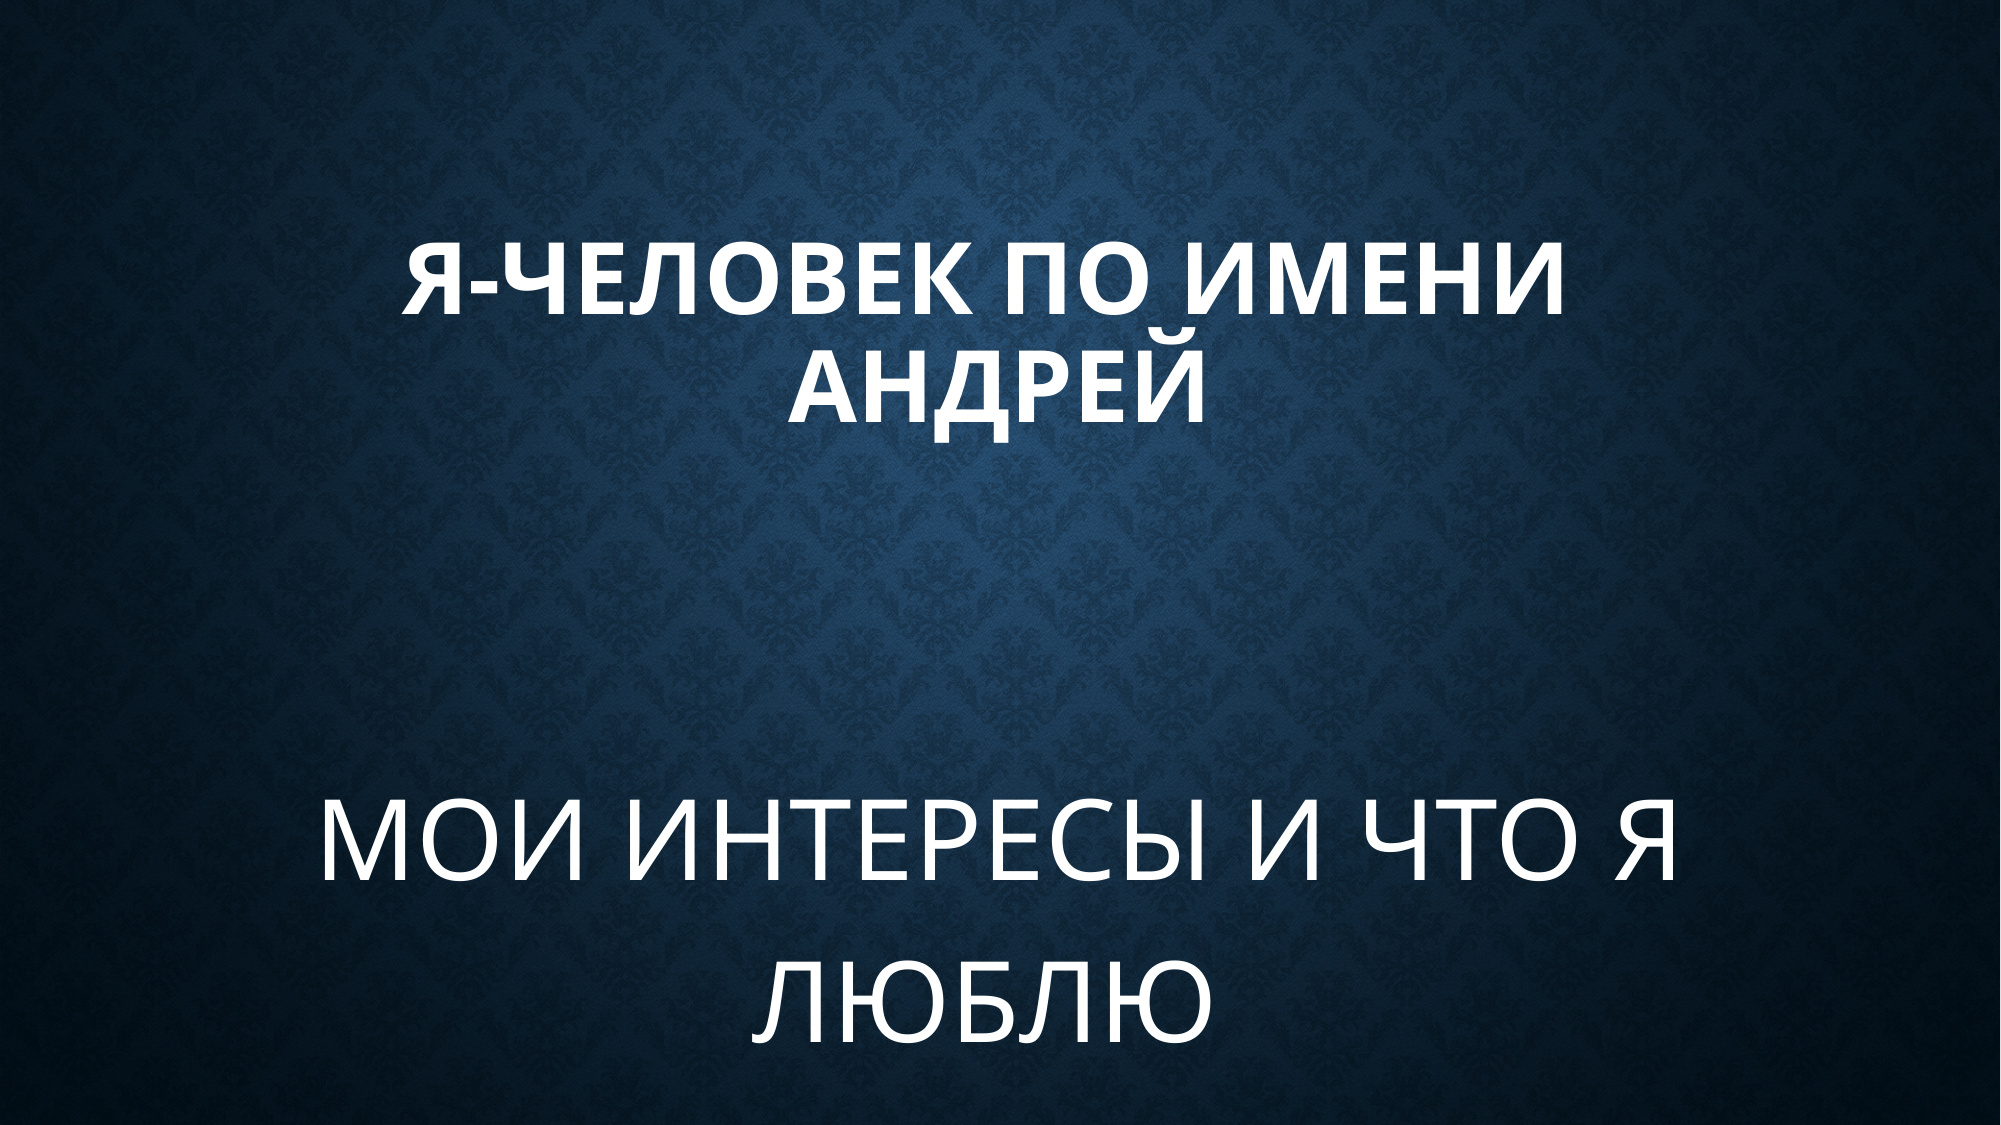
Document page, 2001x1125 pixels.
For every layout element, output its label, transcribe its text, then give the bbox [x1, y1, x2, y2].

subtitle МОИ ИНТЕРЕСЫ И ЧТО Я ЛЮБЛЮ [261, 733, 1739, 1006]
title Я-человек ПО ИМЕНИ АНДРЕЙ [131, 0, 1869, 452]
